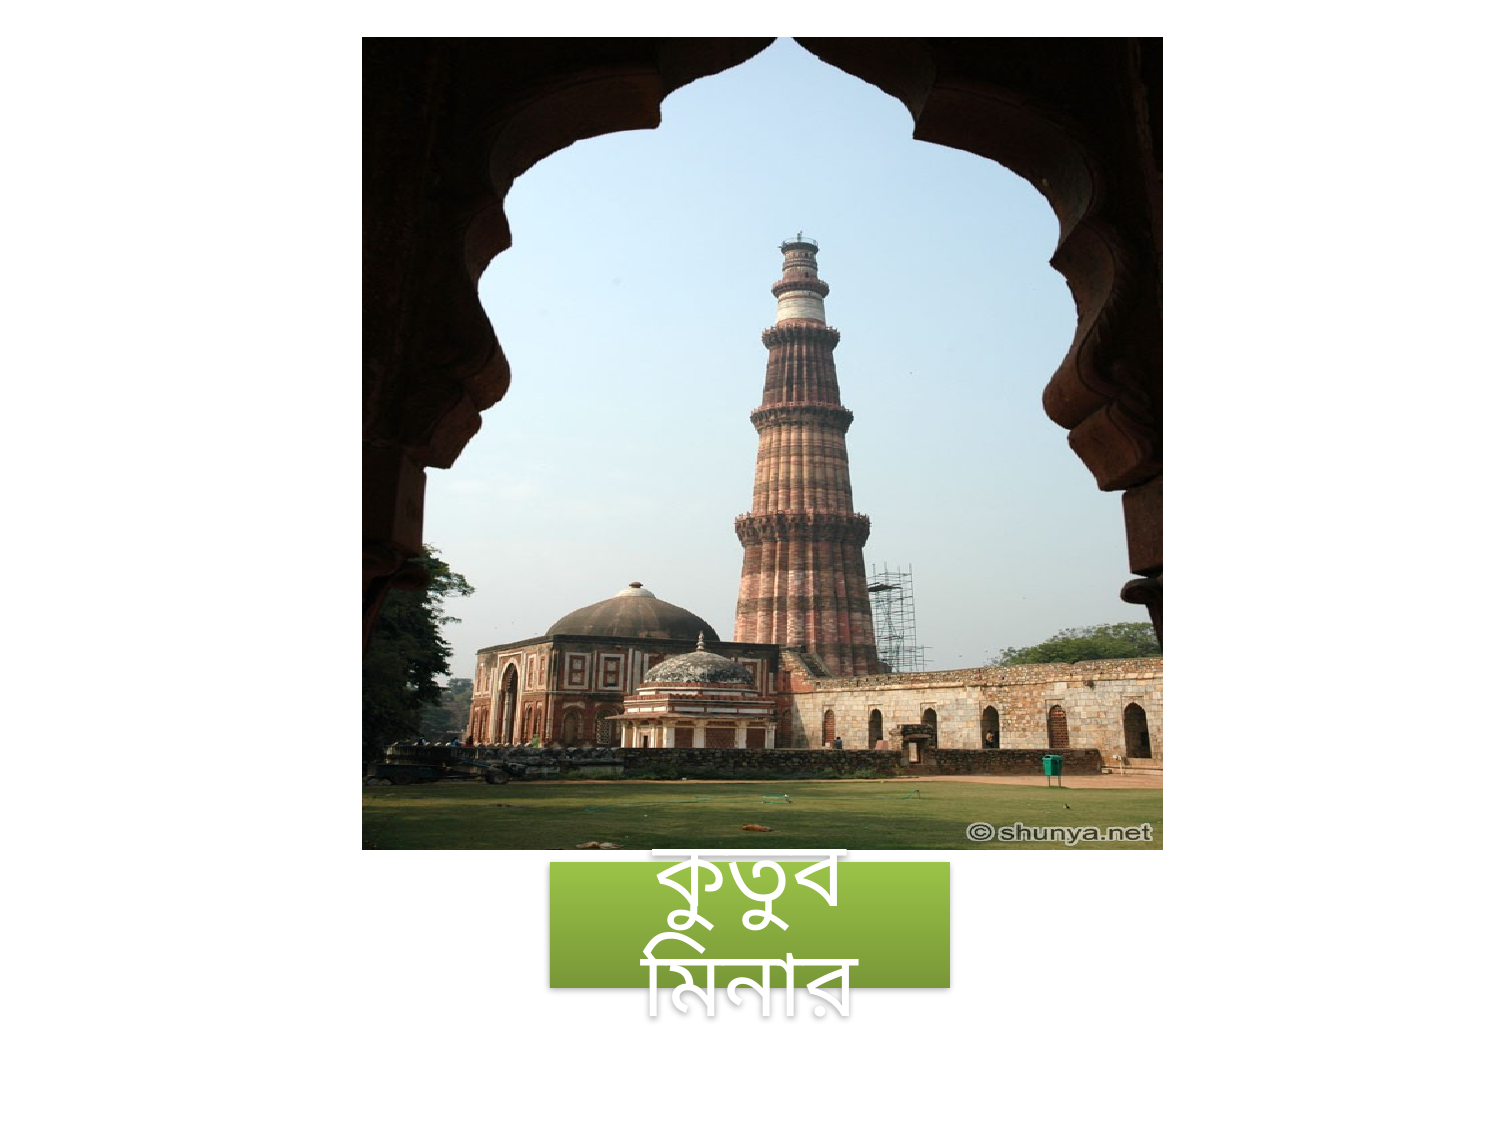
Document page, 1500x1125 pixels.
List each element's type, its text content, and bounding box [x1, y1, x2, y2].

picture [362, 37, 1163, 851]
text_box কুতুব মিনার [549, 862, 950, 988]
